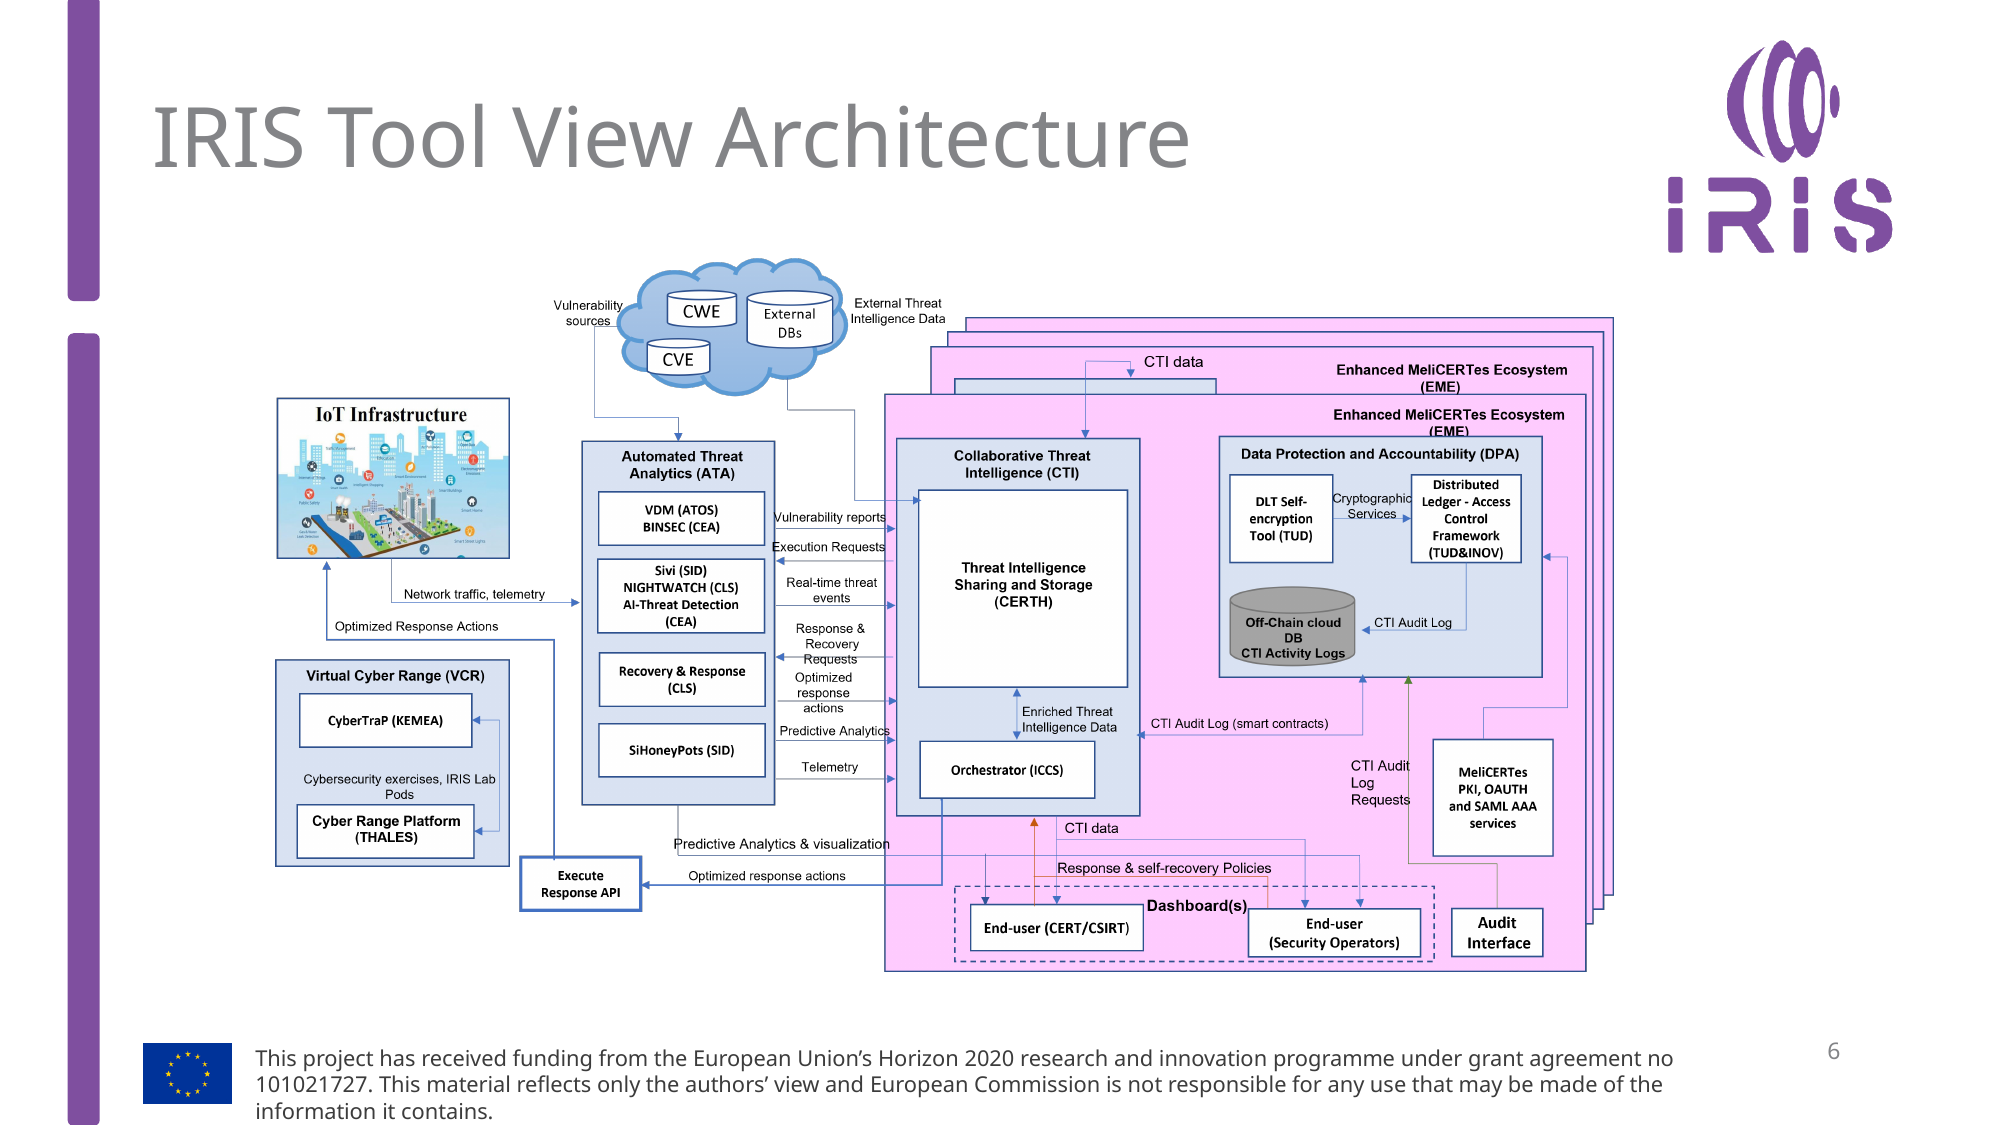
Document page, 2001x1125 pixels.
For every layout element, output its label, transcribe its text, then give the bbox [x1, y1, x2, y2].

slide_number 6 [1812, 1029, 1888, 1089]
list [275, 258, 1614, 972]
title IRIS Tool View Architecture [137, 55, 1563, 225]
picture [1634, 0, 1929, 281]
picture [143, 1043, 232, 1104]
